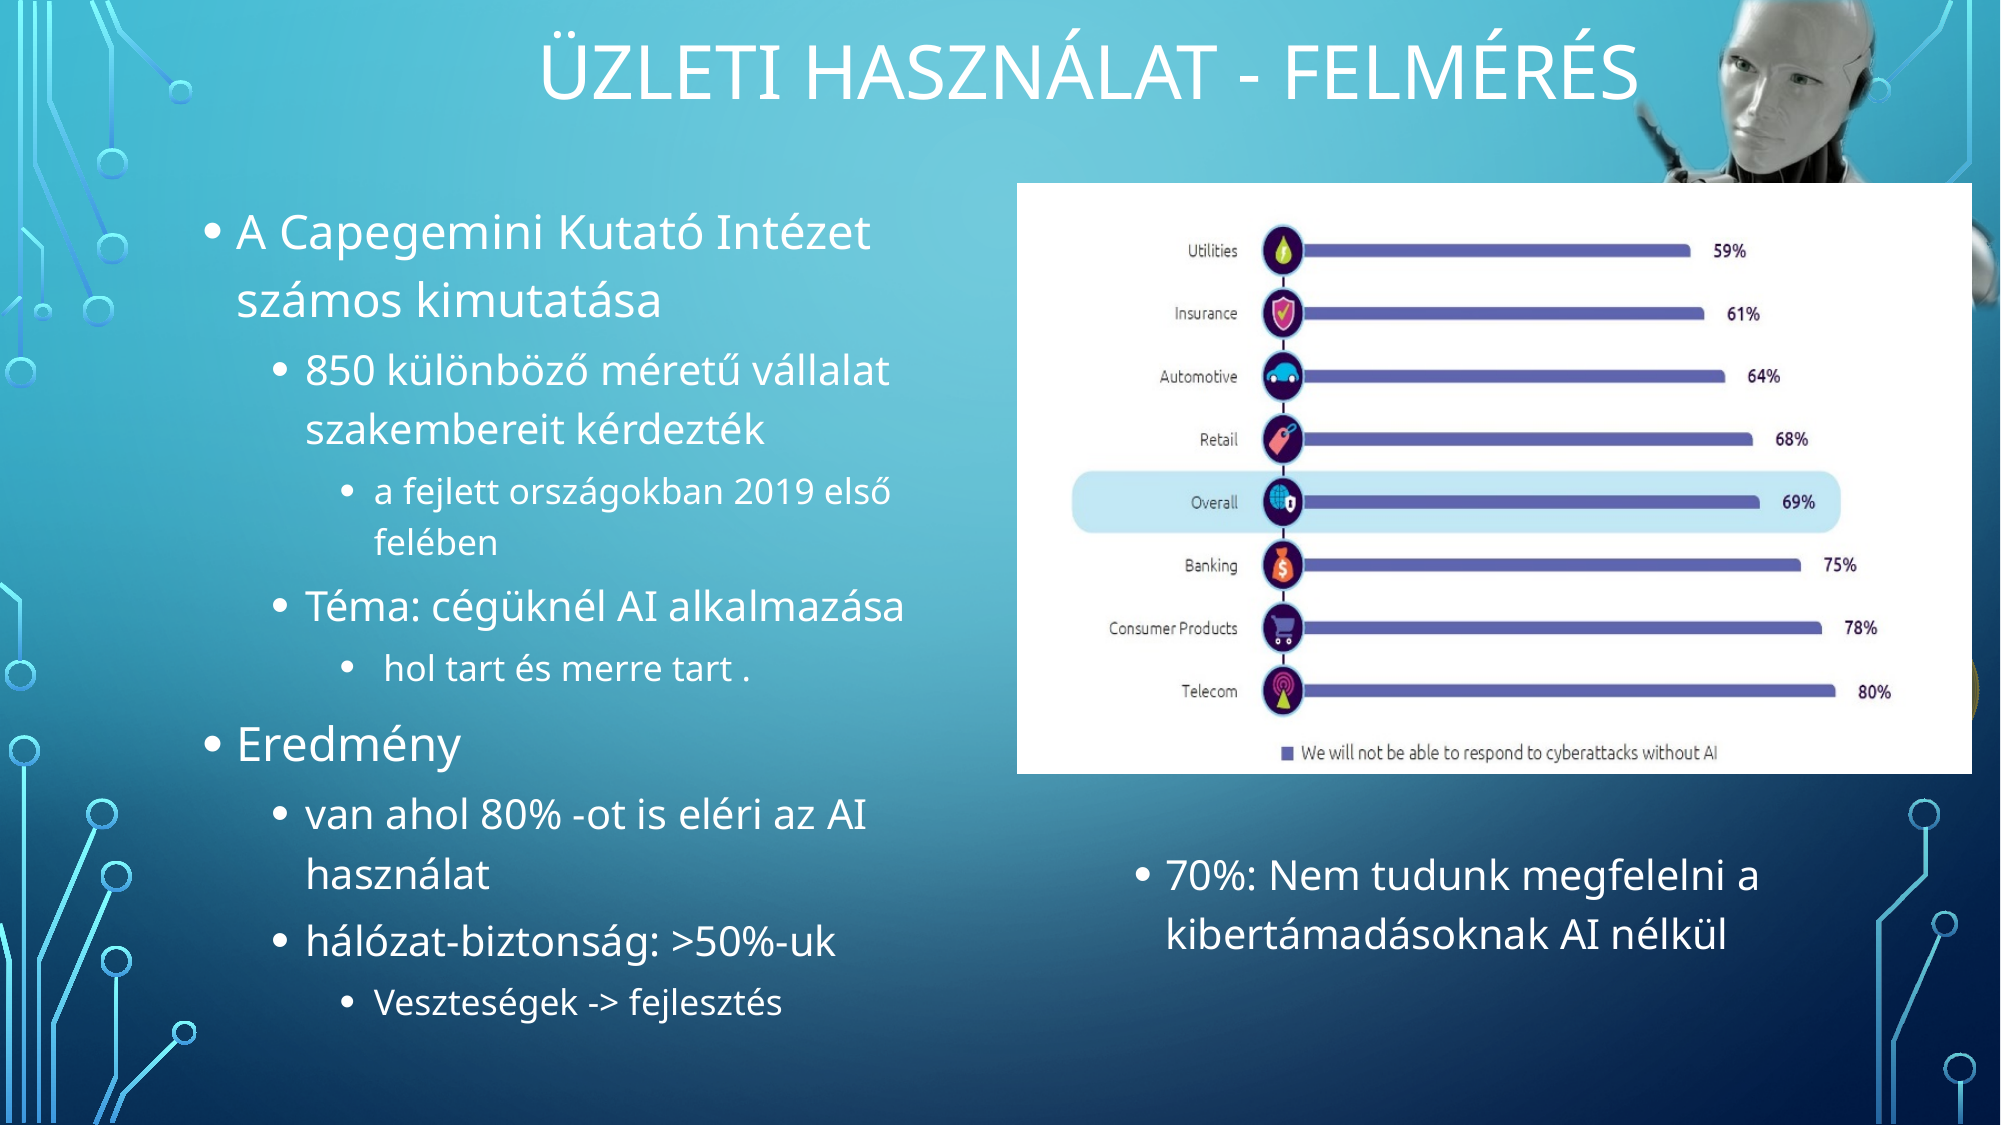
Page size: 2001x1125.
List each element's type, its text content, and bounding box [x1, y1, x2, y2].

text_box 70%: Nem tudunk megfelelni a kibertámadásoknak AI nélkül [1056, 831, 1857, 969]
title Üzleti használat - felmérés [187, 7, 1657, 142]
picture [1495, 0, 2001, 308]
picture [1973, 614, 1984, 765]
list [1017, 182, 1973, 774]
list A Capegemini Kutató Intézet számos kimutatása 850 különböző méretű vállalat szakembereit kérdezték a fejlett országokban 2019 első felében Téma: cégüknél AI alkalmazása hol tart és merre tart . Eredmény van ahol 80% -ot is eléri az AI használat hálózat-biztonság: >50%-uk Veszteségek -> fejlesztés [187, 183, 988, 1042]
